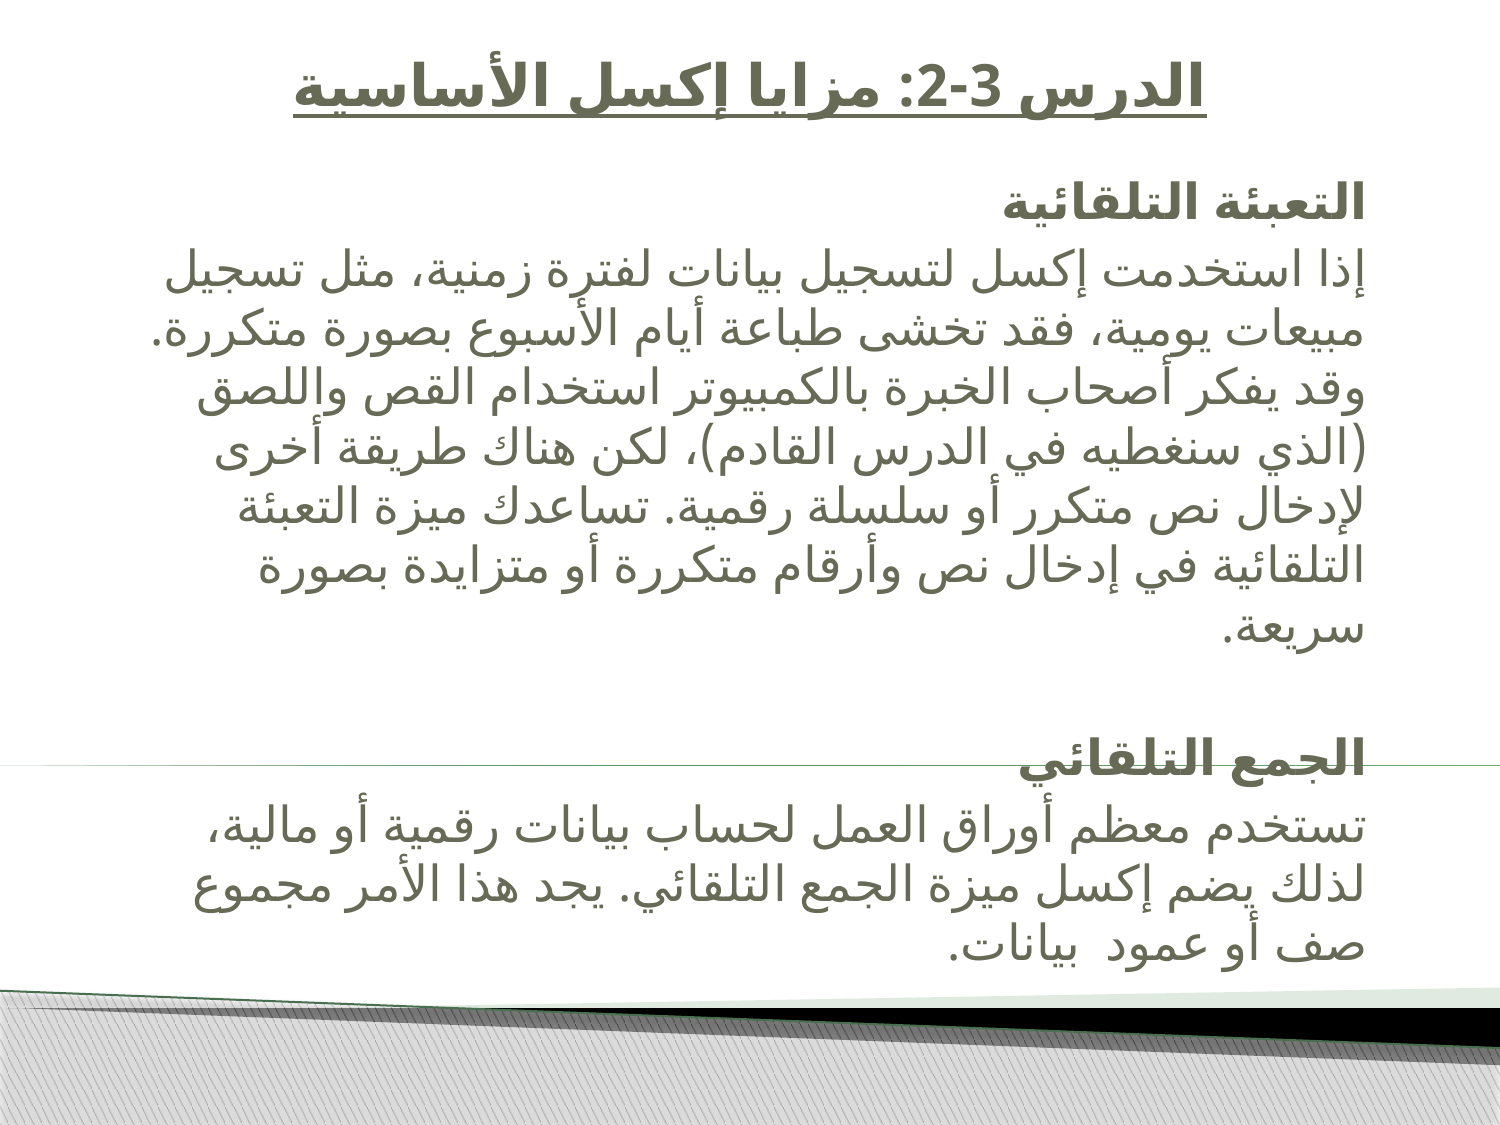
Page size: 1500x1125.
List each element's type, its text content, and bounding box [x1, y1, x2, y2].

subtitle التعبئة التلقائية إذا استخدمت إكسل لتسجيل بيانات لفترة زمنية، مثل تسجيل مبيعات يومية، فقد تخشى طباعة أيام الأسبوع بصورة متكررة. وقد يفكر أصحاب الخبرة بالكمبيوتر استخدام القص واللصق (الذي سنغطيه في الدرس القادم)، لكن هناك طريقة أخرى لإدخال نص متكرر أو سلسلة رقمية. تساعدك ميزة التعبئة التلقائية في إدخال نص وأرقام متكررة أو متزايدة بصورة سريعة. الجمع التلقائي تستخدم معظم أوراق العمل لحساب بيانات رقمية أو مالية، لذلك يضم إكسل ميزة الجمع التلقائي. يجد هذا الأمر مجموع صف أو عمود بيانات. [99, 162, 1375, 988]
picture [5, 1008, 1500, 1066]
title الدرس 3-2: مزايا إكسل الأساسية [112, 24, 1388, 126]
